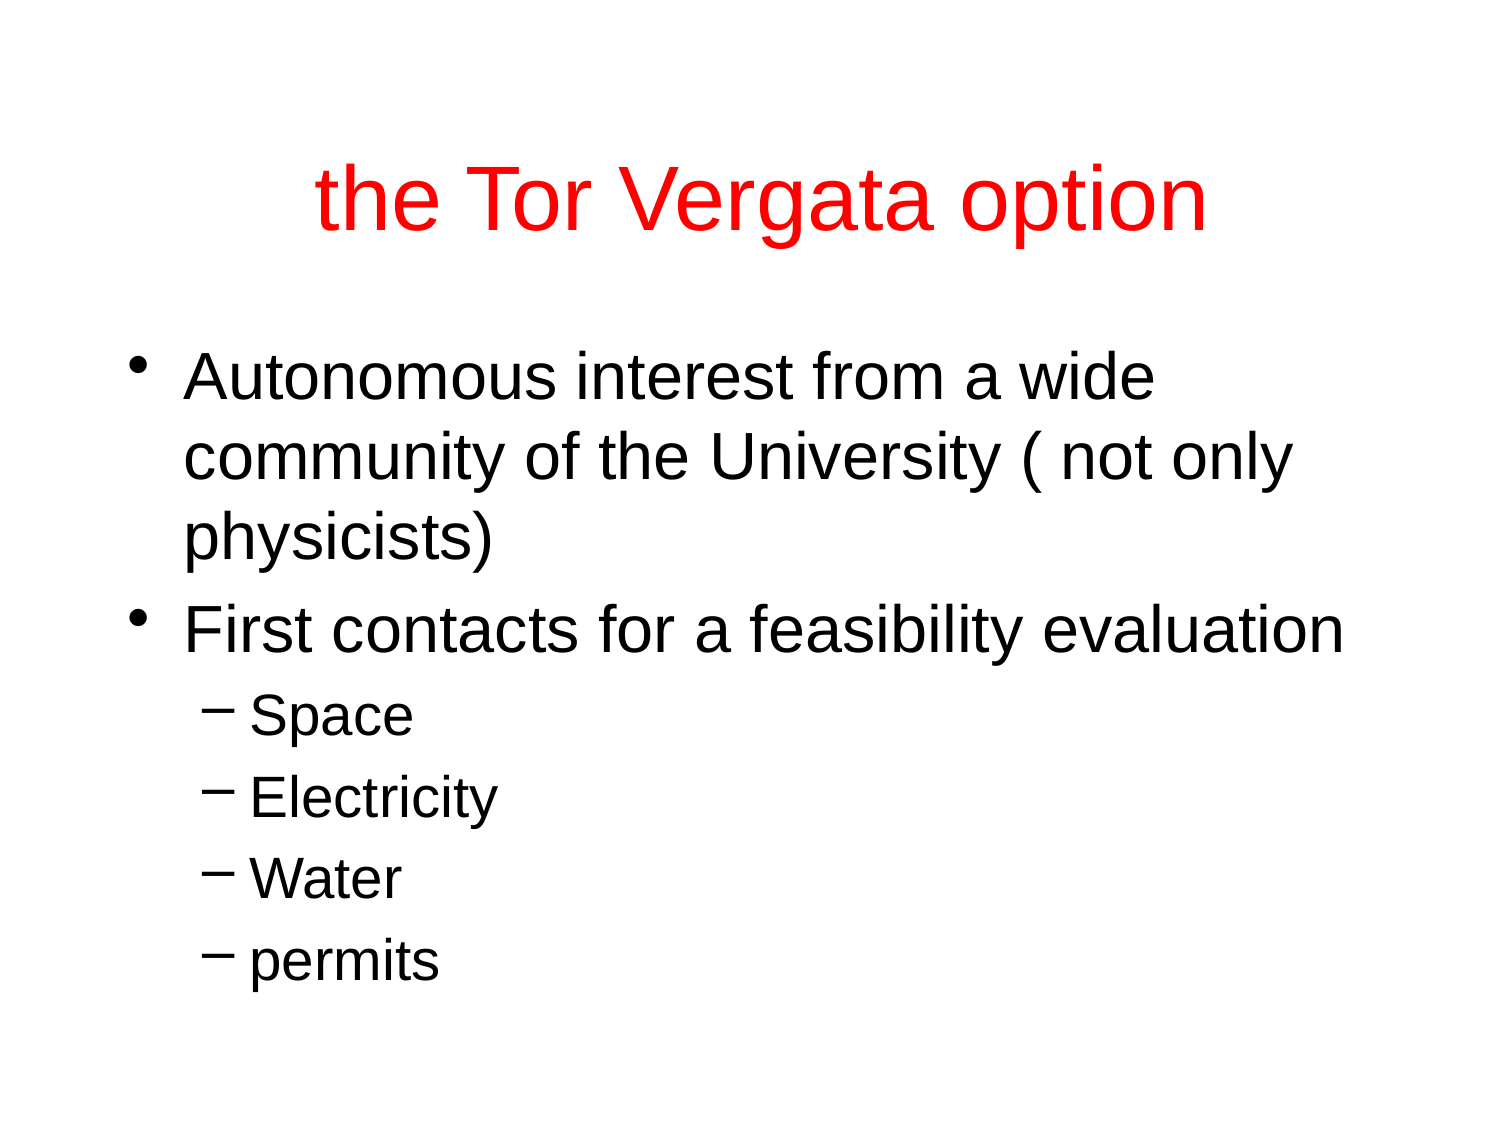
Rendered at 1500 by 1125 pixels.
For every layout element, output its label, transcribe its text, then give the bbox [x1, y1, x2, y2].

list Autonomous interest from a wide community of the University ( not only physicists) First contacts for a feasibility evaluation Space Electricity Water permits [112, 324, 1388, 1001]
title the Tor Vergata option [112, 99, 1388, 288]
